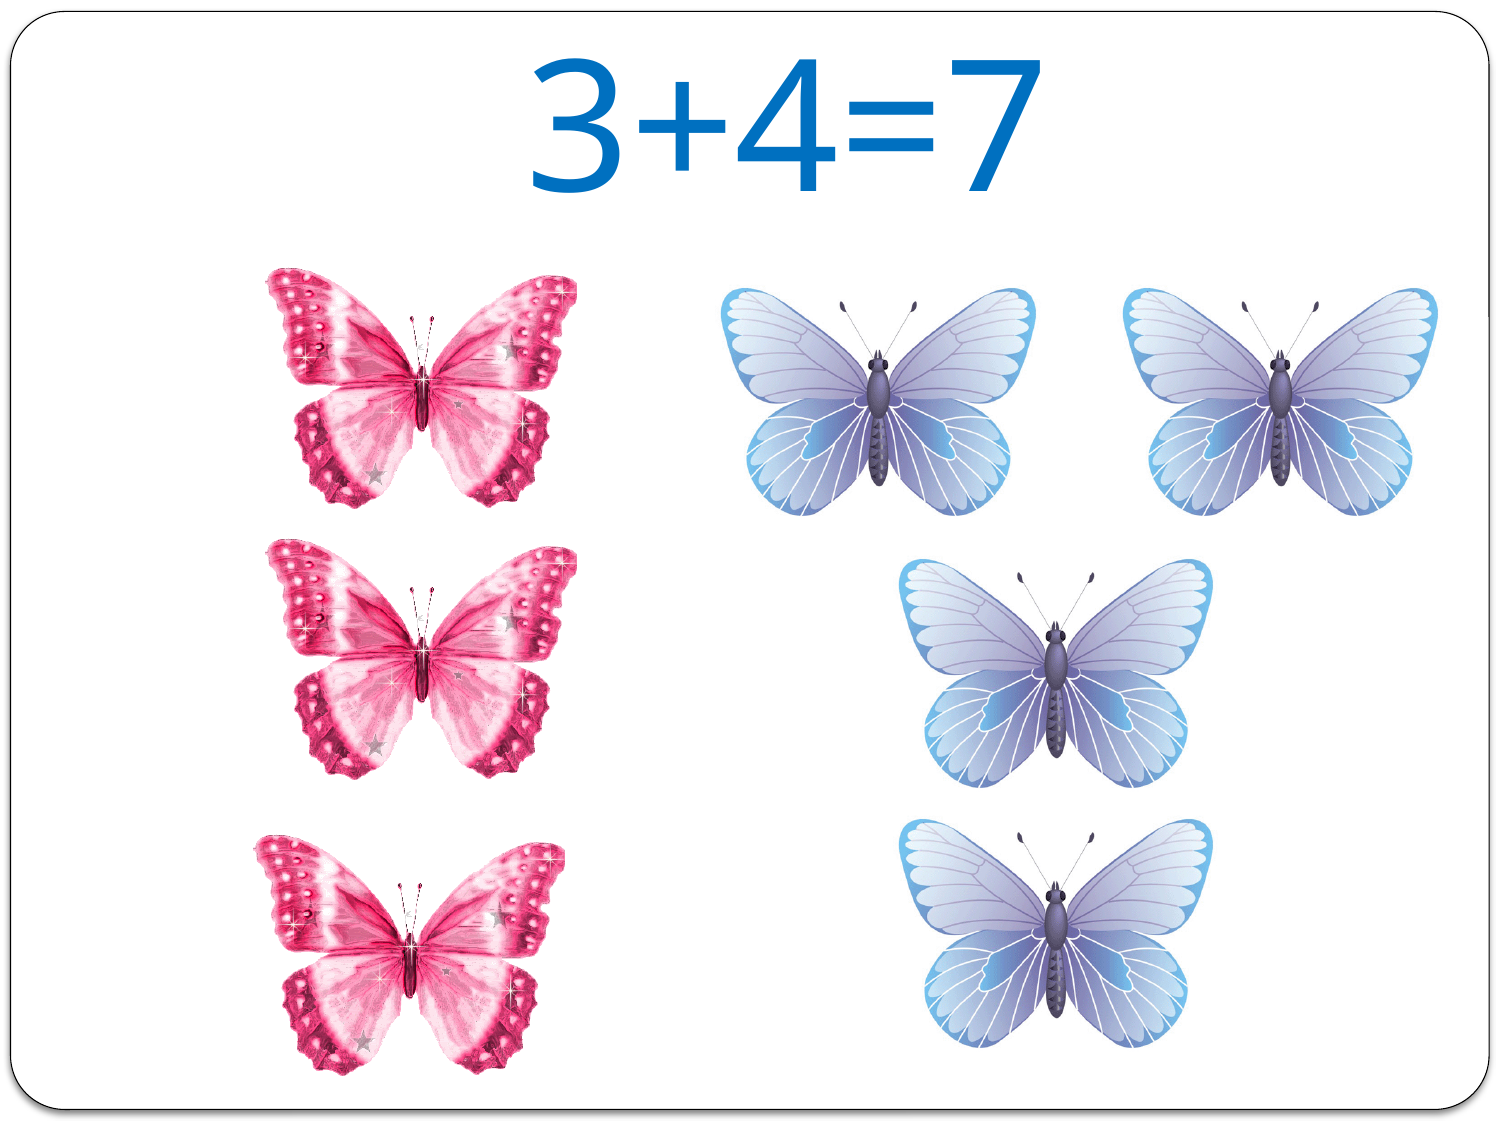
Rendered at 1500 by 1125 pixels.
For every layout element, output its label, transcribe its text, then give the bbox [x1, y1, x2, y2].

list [265, 266, 577, 509]
picture [690, 266, 1069, 527]
picture [265, 538, 577, 781]
title 3+4=7 [150, 42, 1425, 244]
picture [253, 833, 566, 1076]
picture [867, 798, 1246, 1058]
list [867, 538, 1246, 797]
picture [1092, 266, 1471, 527]
